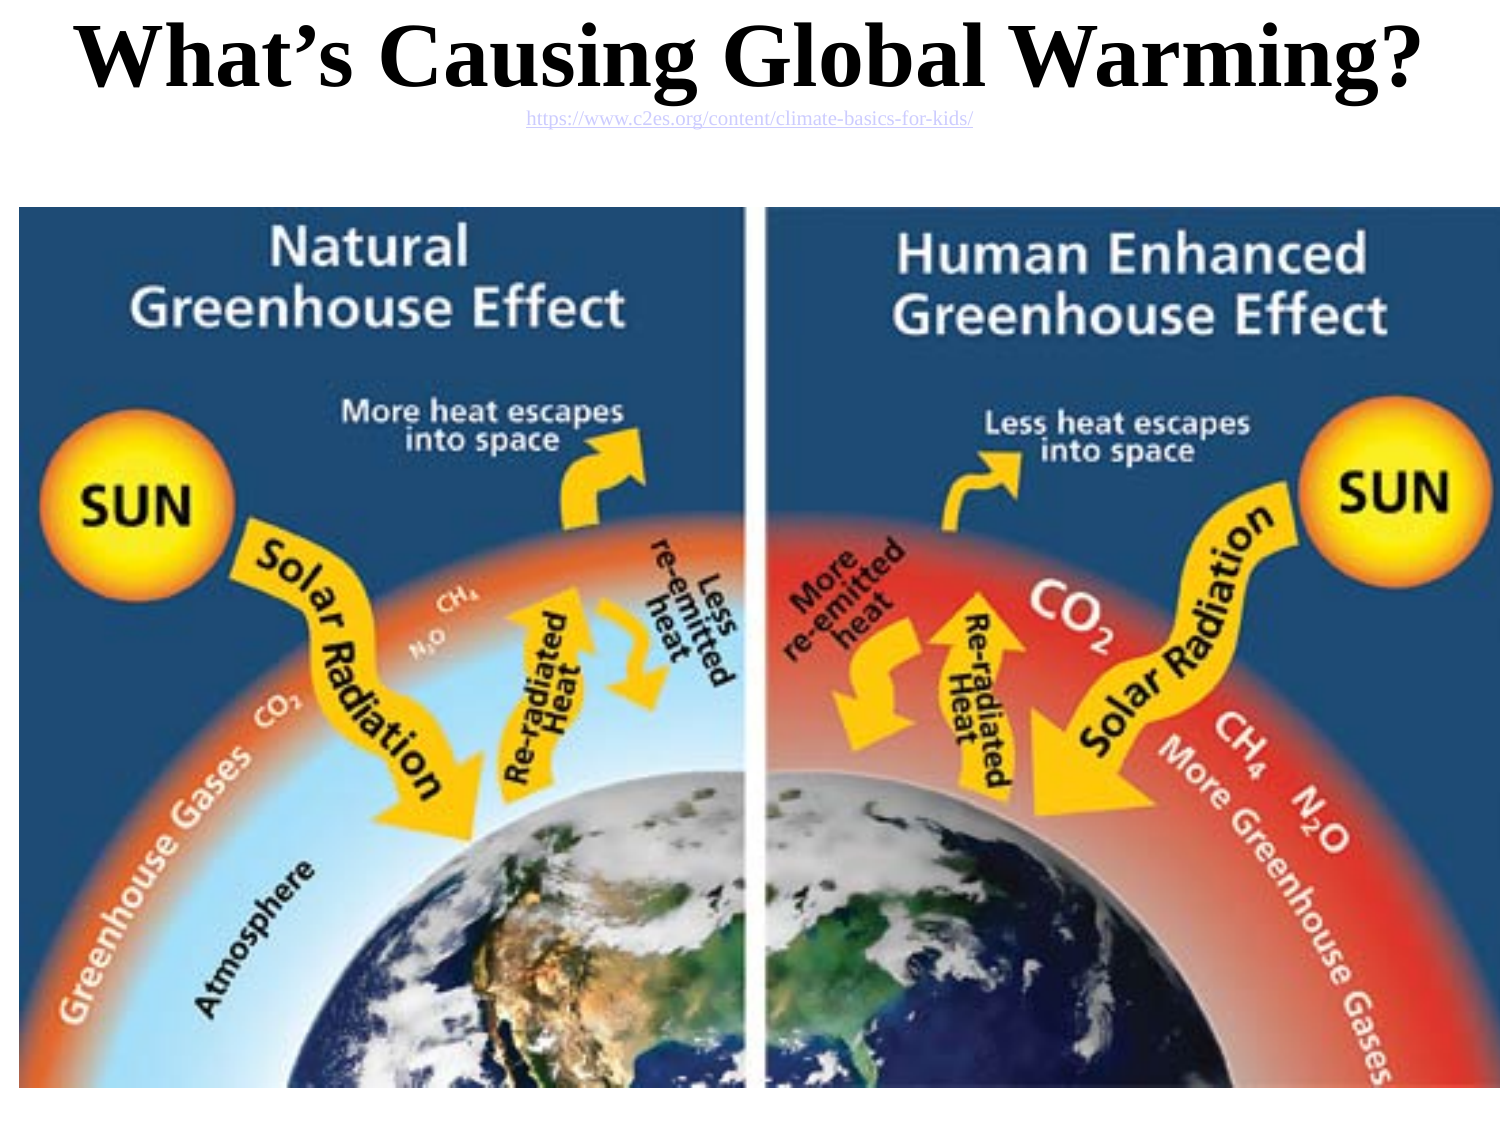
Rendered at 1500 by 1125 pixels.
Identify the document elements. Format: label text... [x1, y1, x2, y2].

text_box What’s Causing Global Warming? https://www.c2es.org/content/climate-basics-for-kids/ [56, 0, 1444, 175]
picture [19, 207, 1500, 1088]
